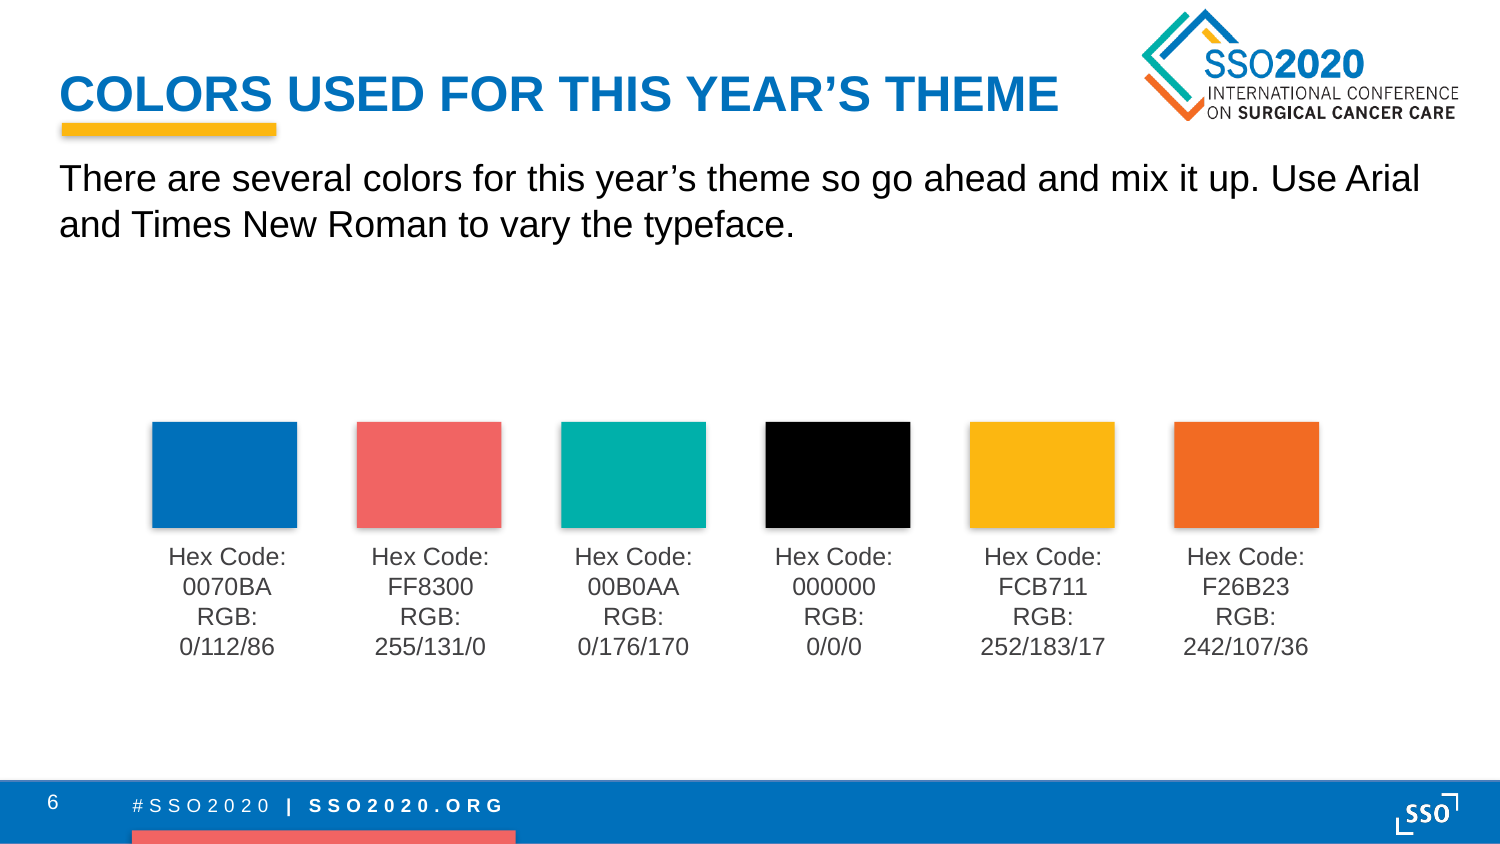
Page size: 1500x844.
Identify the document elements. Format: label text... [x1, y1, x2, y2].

list There are several colors for this year’s theme so go ahead and mix it up. Use Arial and Times New Roman to vary the typeface. [44, 146, 1462, 766]
text_box [969, 421, 1115, 529]
text_box [765, 421, 911, 529]
text_box Hex Code: F26B23 RGB: 242/107/36 [1164, 533, 1328, 668]
text_box [356, 421, 502, 529]
title COLORS USED FOR THIS YEAR’S THEME [44, 7, 1118, 130]
text_box Hex Code: 0070BA RGB: 0/112/86 [145, 533, 310, 668]
text_box [1174, 421, 1320, 529]
text_box Hex Code: FCB711 RGB: 252/183/17 [961, 533, 1126, 668]
text_box Hex Code: 00B0AA RGB: 0/176/170 [551, 533, 716, 698]
text_box Hex Code: 000000 RGB: 0/0/0 [758, 533, 911, 668]
slide_number 6 [21, 778, 84, 824]
text_box [560, 421, 707, 529]
text_box Hex Code: FF8300 RGB: 255/131/0 [353, 533, 508, 668]
text_box [152, 421, 298, 529]
